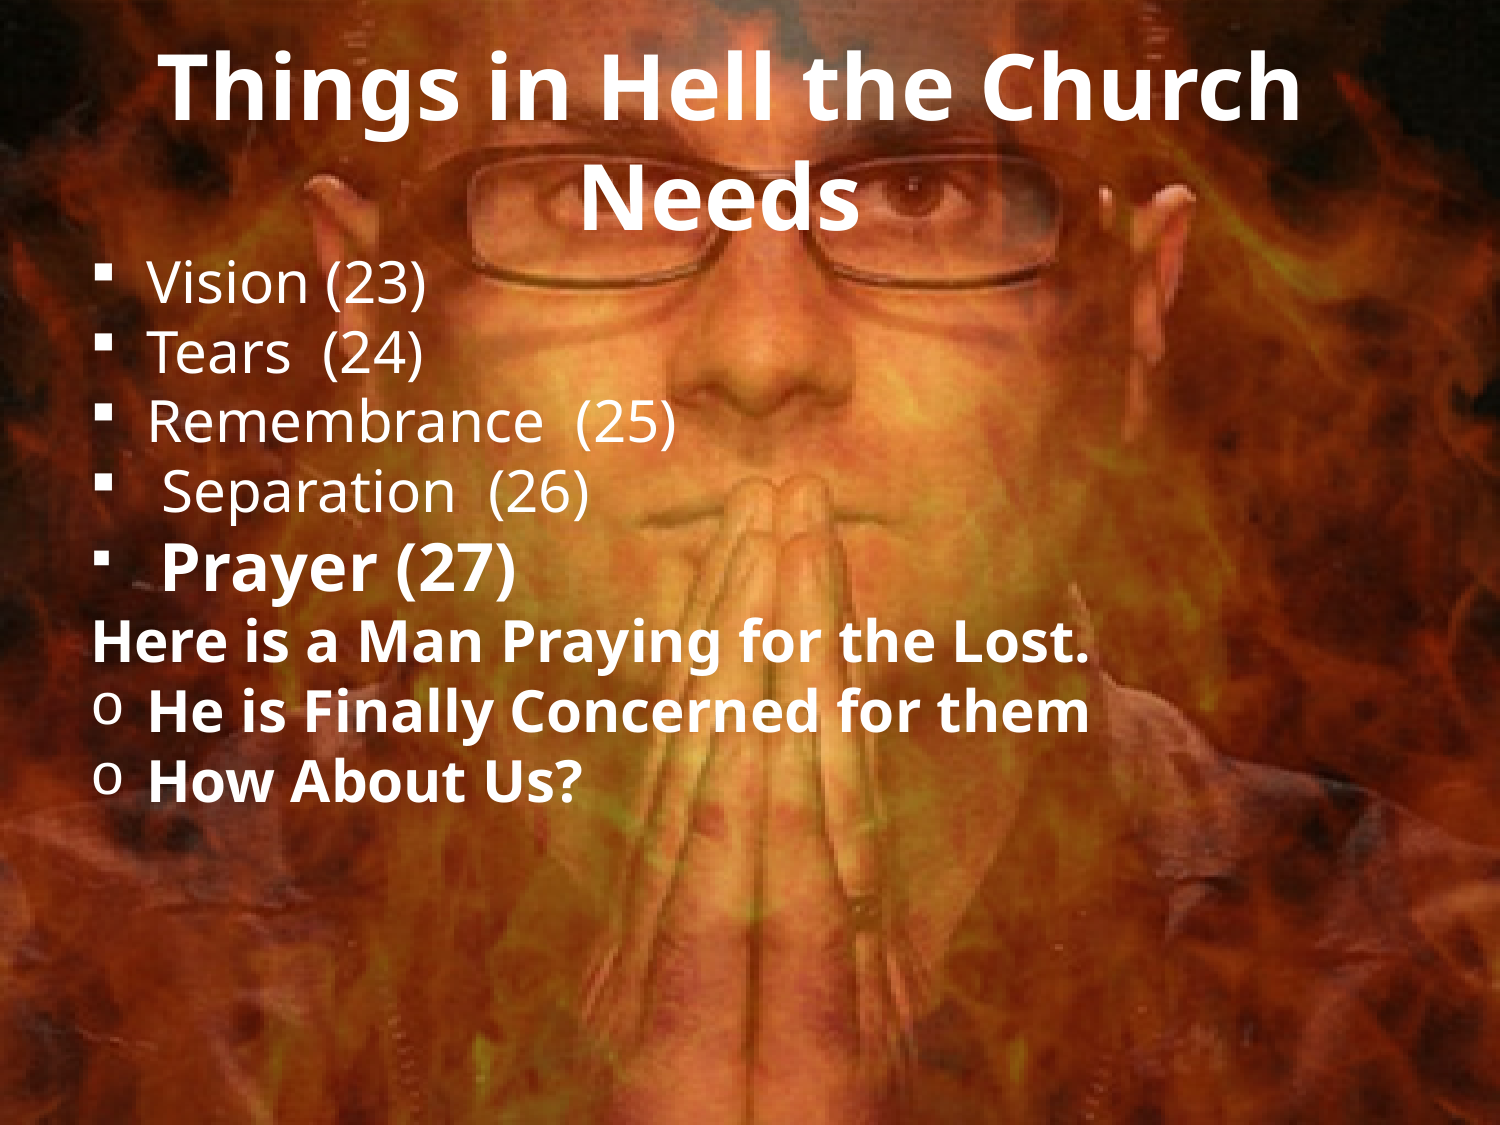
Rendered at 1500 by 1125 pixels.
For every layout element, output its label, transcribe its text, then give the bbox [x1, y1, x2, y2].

picture [0, 0, 1500, 1125]
title Things in Hell the Church Needs [0, 45, 1463, 233]
list Vision (23) Tears (24) Remembrance (25) Separation (26) Prayer (27) Here is a Man Praying for the Lost. He is Finally Concerned for them How About Us? [75, 237, 1138, 850]
